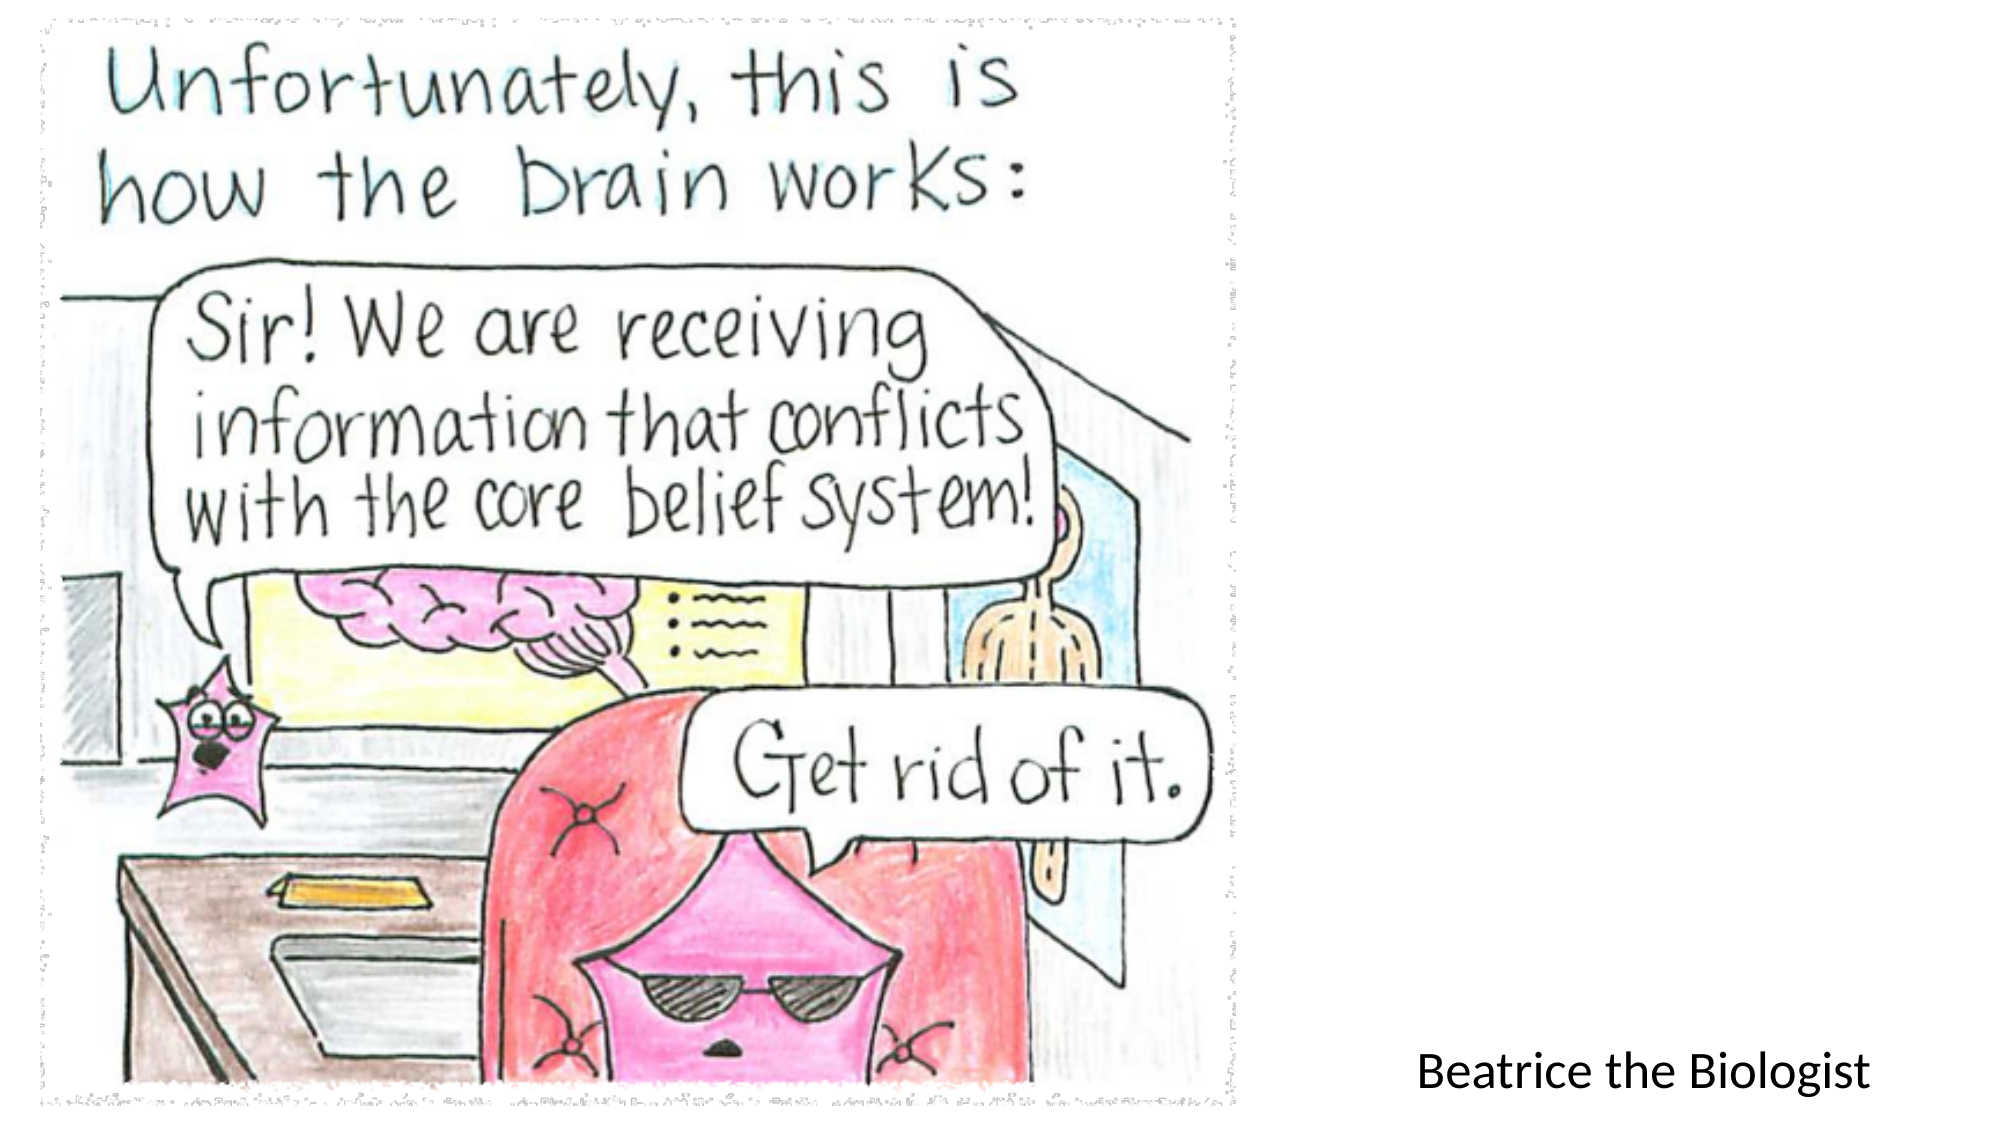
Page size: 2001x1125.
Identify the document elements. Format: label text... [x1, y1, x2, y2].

picture [40, 18, 1236, 1106]
text_box Beatrice the Biologist [1410, 1030, 1878, 1106]
